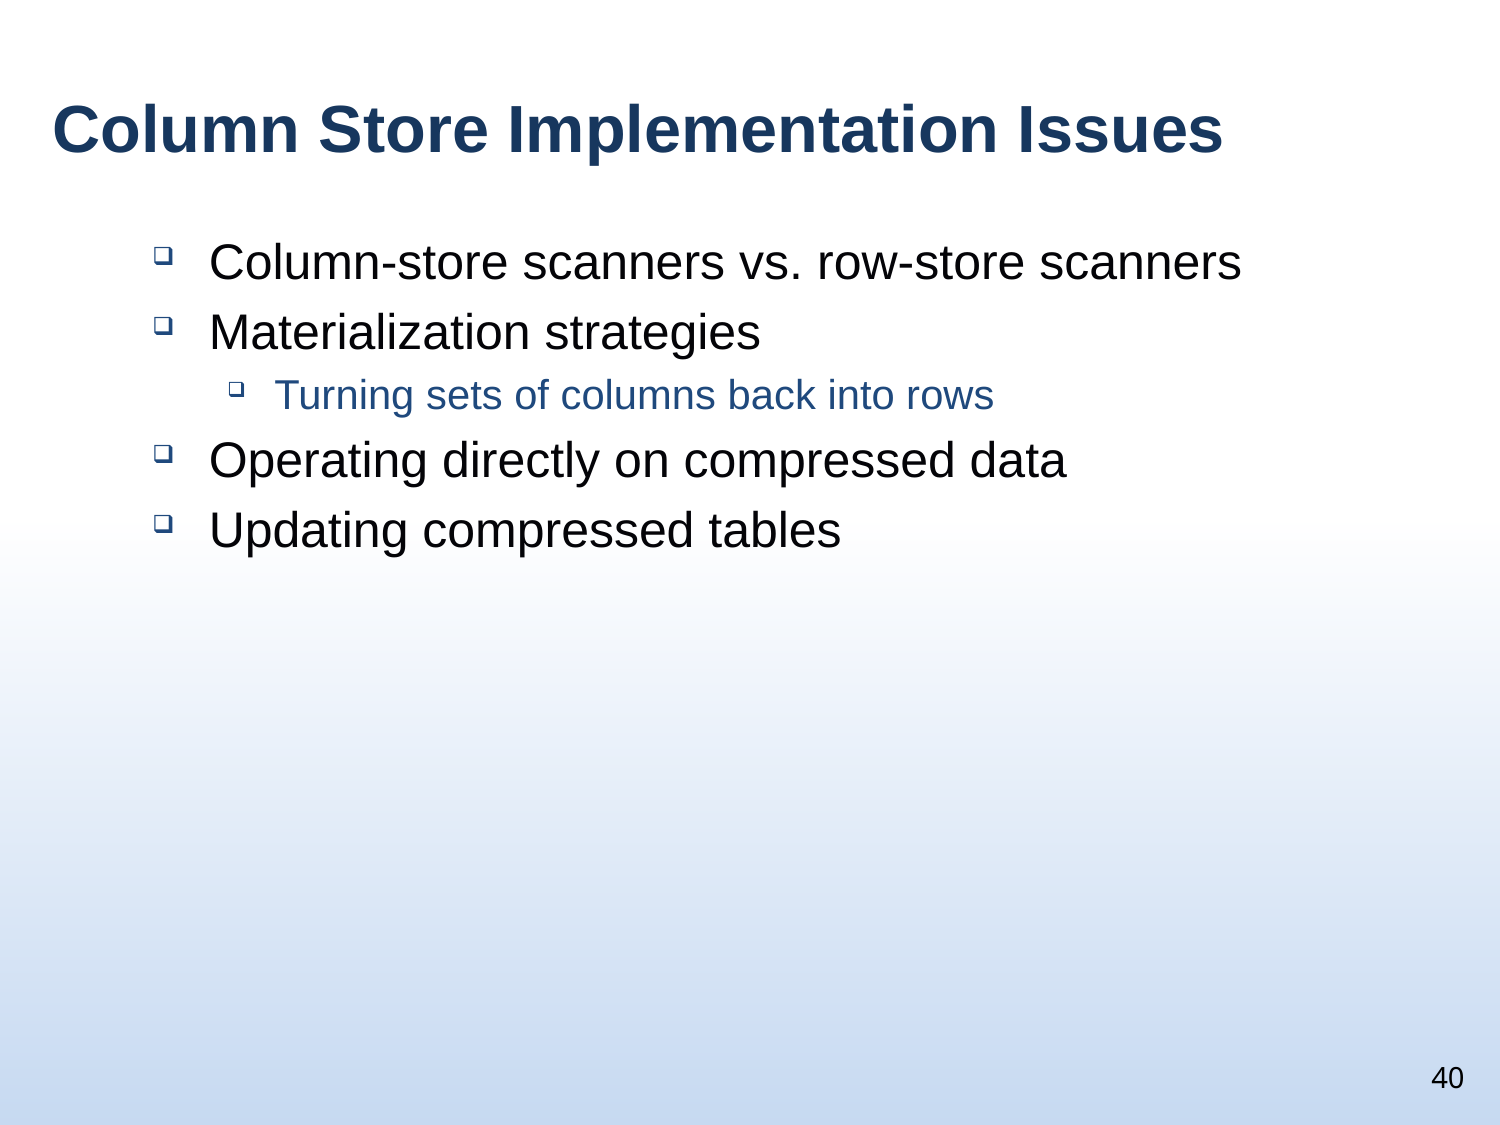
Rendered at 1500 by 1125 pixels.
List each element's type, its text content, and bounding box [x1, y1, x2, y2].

title Column Store Implementation Issues [37, 49, 1480, 174]
list Column-store scanners vs. row-store scanners Materialization strategies Turning sets of columns back into rows Operating directly on compressed data Updating compressed tables [137, 221, 1413, 988]
slide_number 40 [1365, 1031, 1480, 1107]
